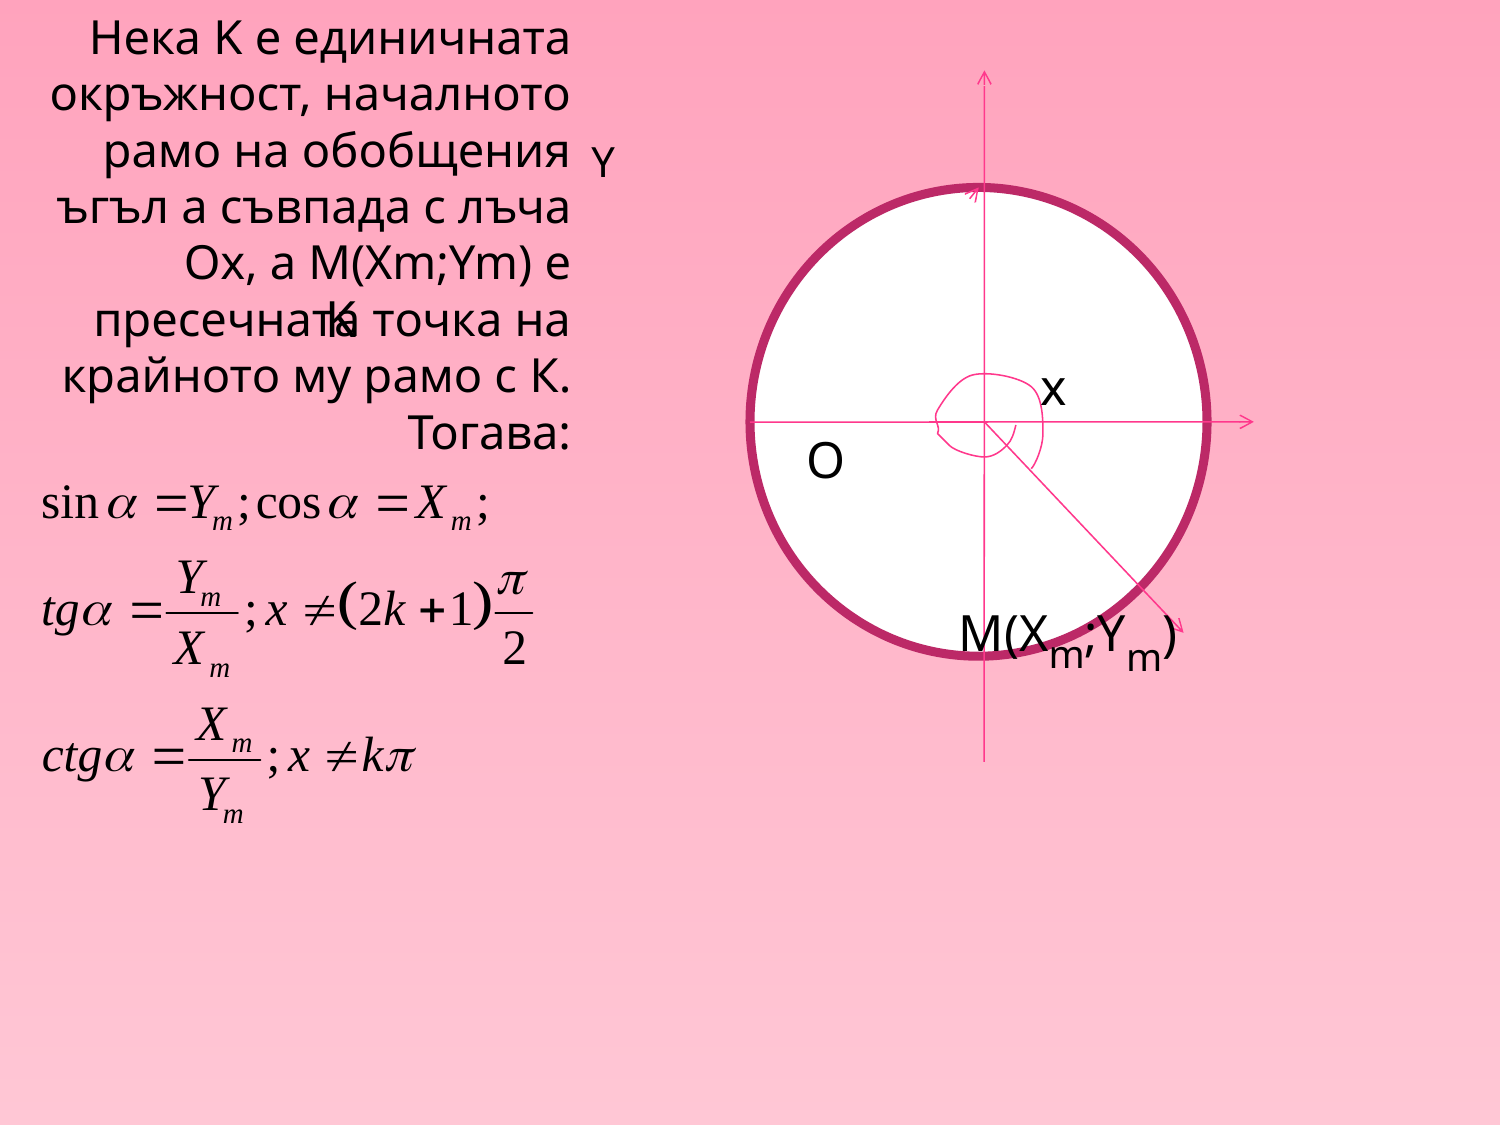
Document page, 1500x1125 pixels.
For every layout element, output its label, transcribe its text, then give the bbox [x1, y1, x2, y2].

list Нека K е единичната окръжност, началното рамо на обобщения ъгъл а съвпада с лъча Оx, a M(Xm;Ym) e пресечната точка на крайното му рамо с К. Тогава: [0, 0, 586, 469]
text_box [978, 427, 1190, 628]
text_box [34, 468, 544, 833]
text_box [670, 333, 821, 367]
list Y K x O M(Xm;Ym) [150, 45, 1377, 795]
